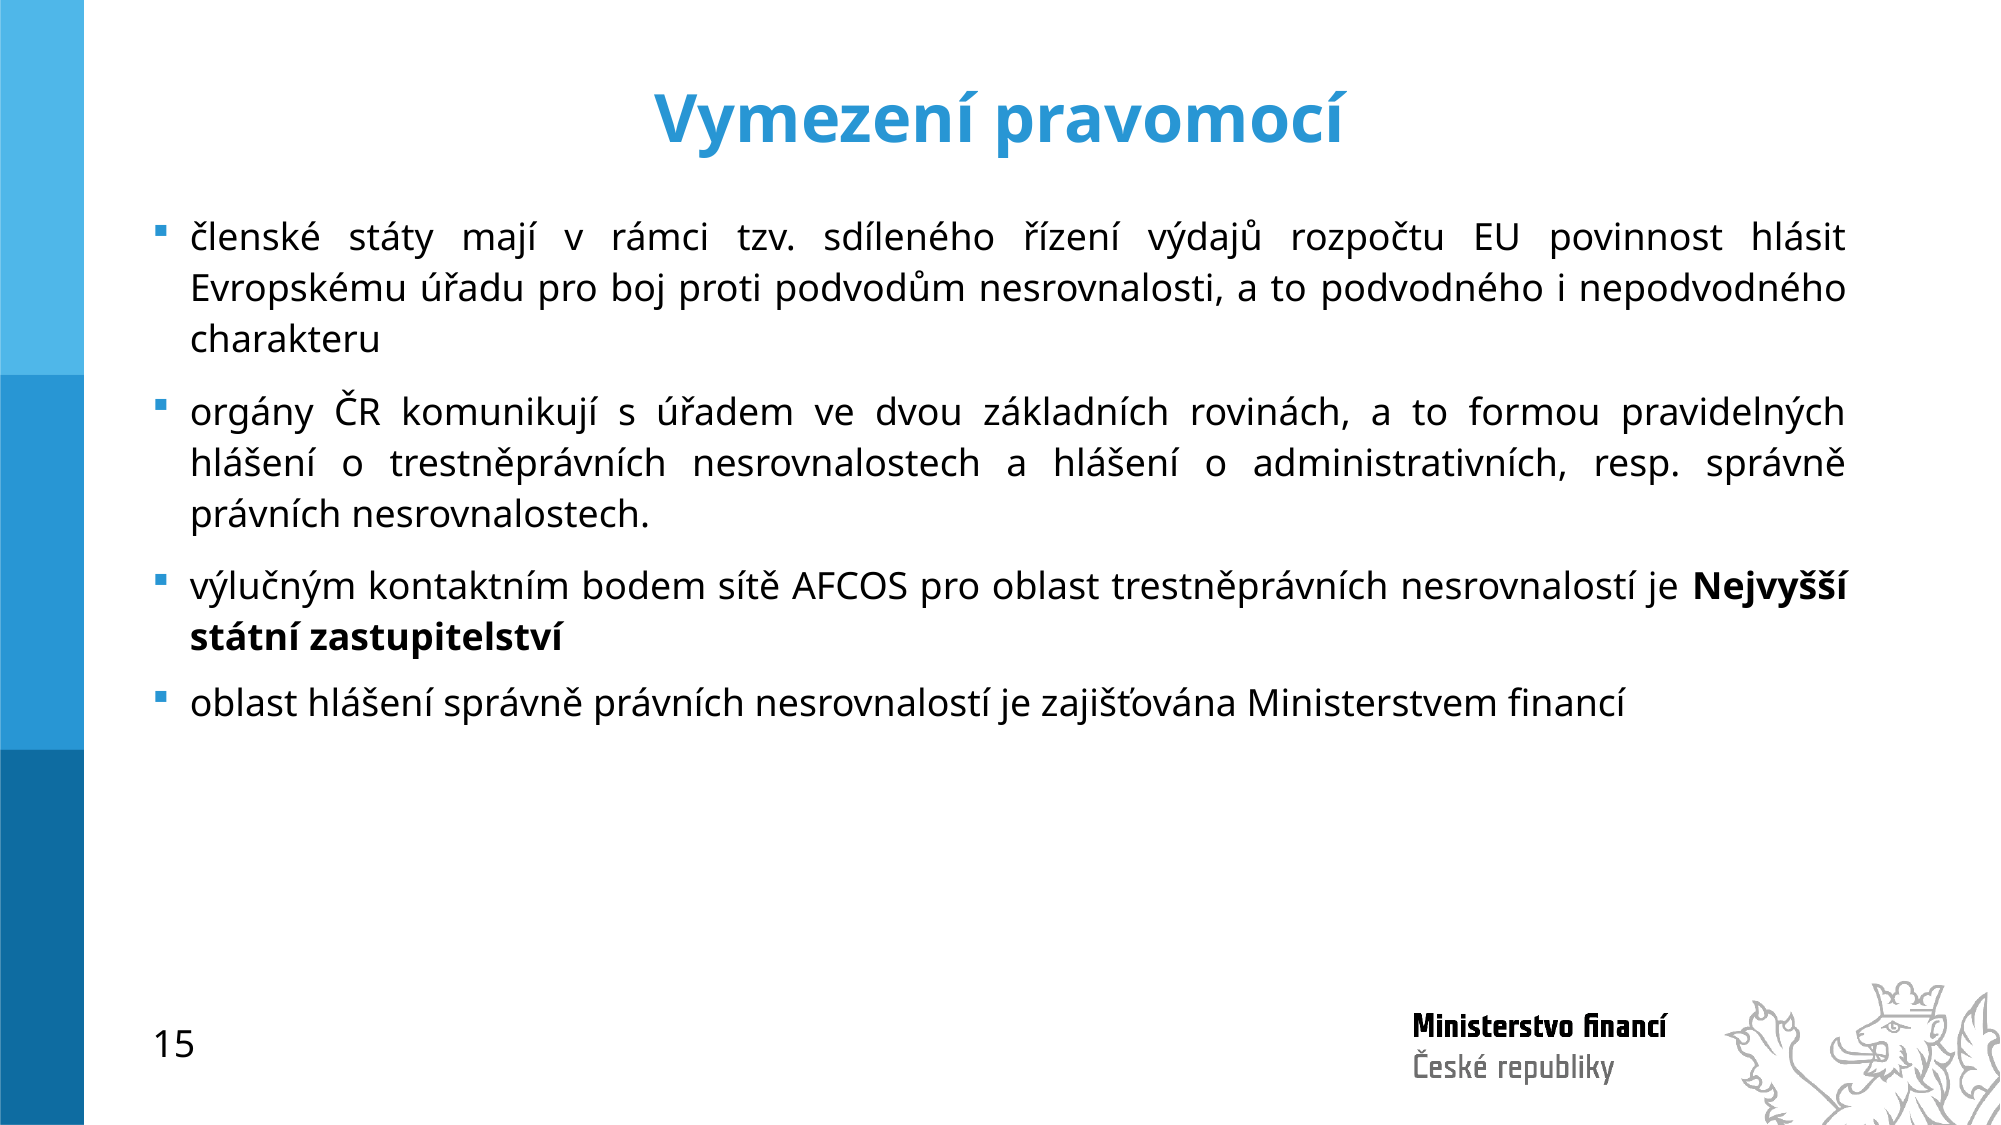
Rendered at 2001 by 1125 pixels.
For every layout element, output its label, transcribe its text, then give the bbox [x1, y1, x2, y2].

list členské státy mají v rámci tzv. sdíleného řízení výdajů rozpočtu EU povinnost hlásit Evropskému úřadu pro boj proti podvodům nesrovnalosti, a to podvodného i nepodvodného charakteru orgány ČR komunikují s úřadem ve dvou základních rovinách, a to formou pravidelných hlášení o trestněprávních nesrovnalostech a hlášení o administrativních, resp. správně právních nesrovnalostech. výlučným kontaktním bodem sítě AFCOS pro oblast trestněprávních nesrovnalostí je Nejvyšší státní zastupitelství oblast hlášení správně právních nesrovnalostí je zajišťována Ministerstvem financí [137, 199, 1863, 993]
title Vymezení pravomocí [137, 77, 1863, 189]
picture [1314, 964, 2000, 1125]
slide_number 15 [137, 1012, 211, 1078]
picture [0, 0, 84, 1125]
